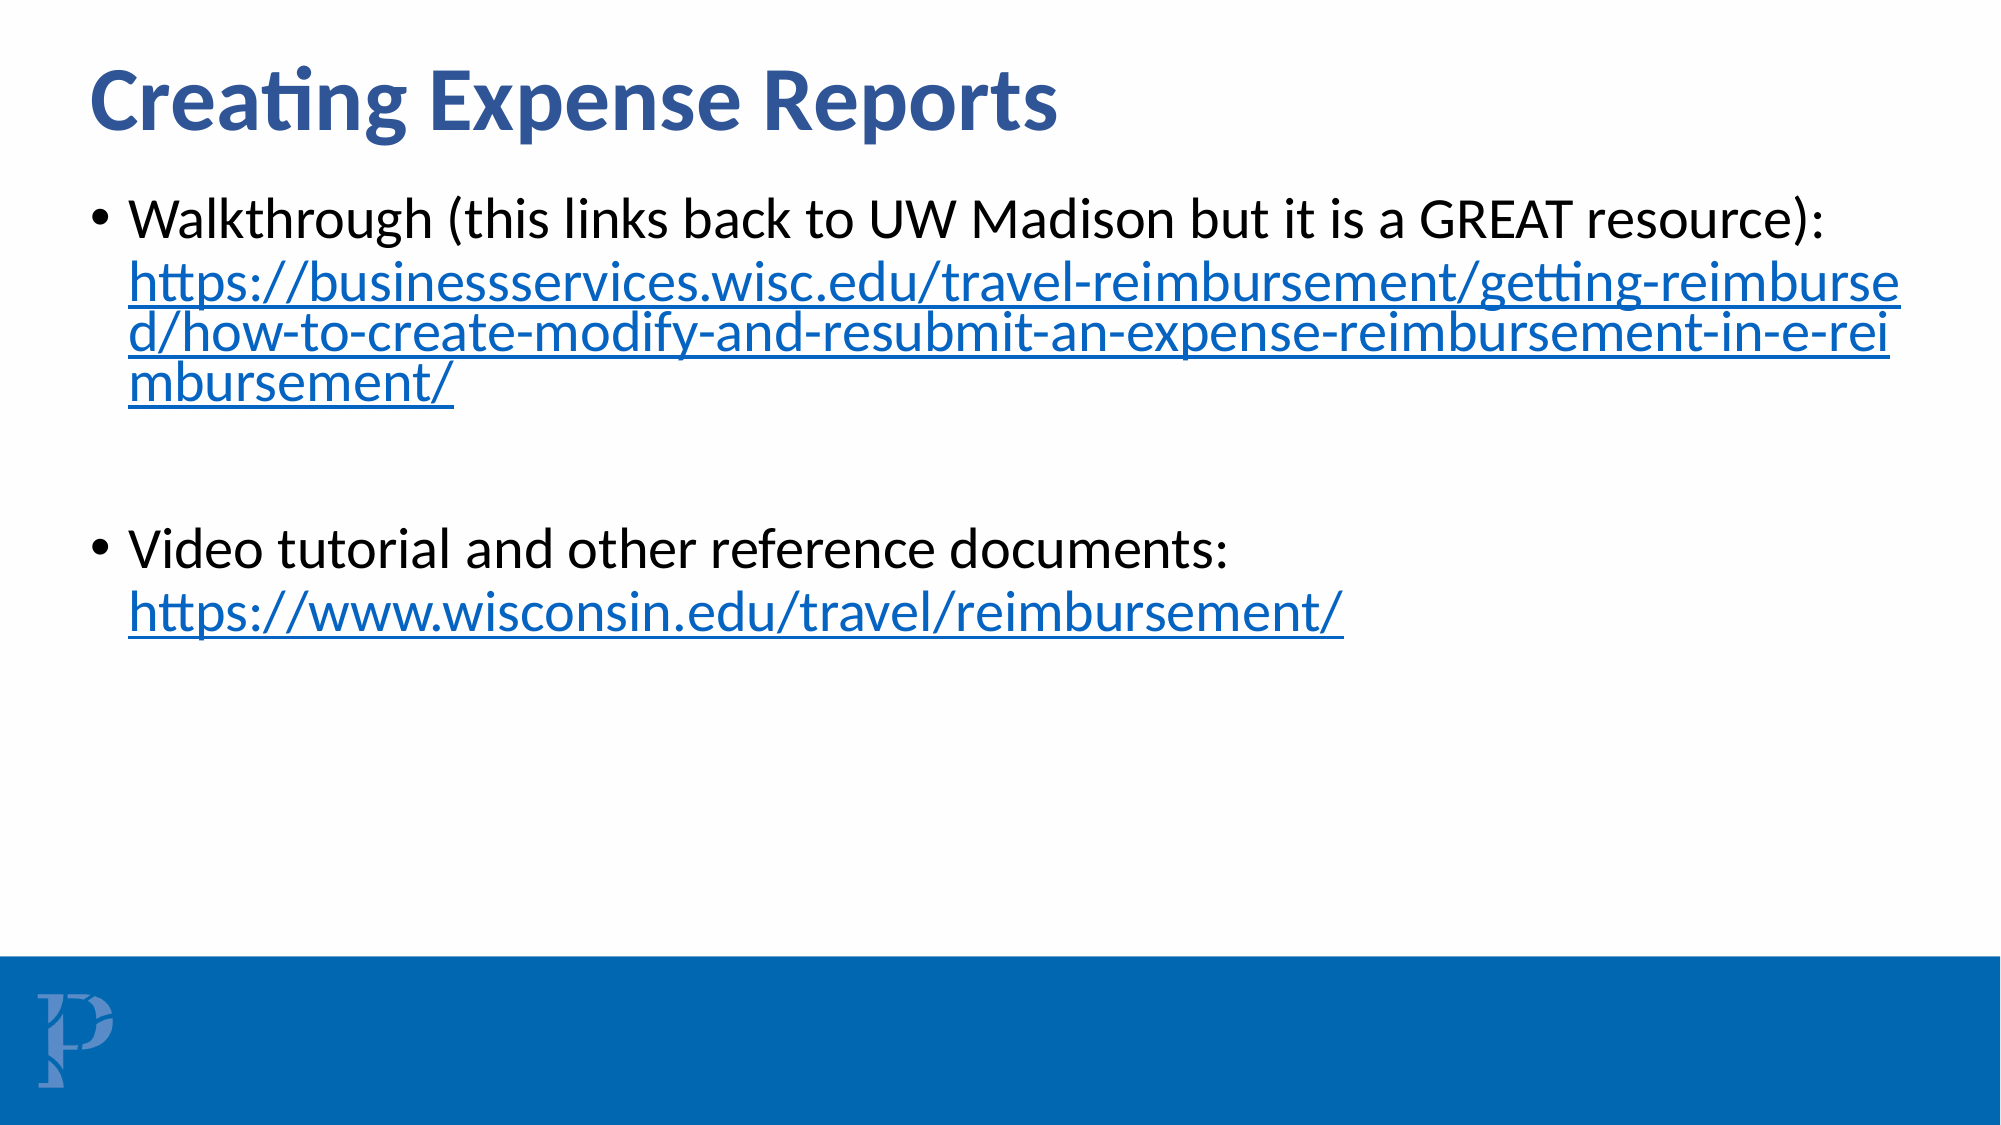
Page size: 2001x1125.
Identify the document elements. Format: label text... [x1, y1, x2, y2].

picture [0, 0, 2001, 1125]
list Walkthrough (this links back to UW Madison but it is a GREAT resource): https://businessservices.wisc.edu/travel-reimbursement/getting-reimbursed/how-to-create-modify-and-resubmit-an-expense-reimbursement-in-e-reimbursement/ Video tutorial and other reference documents: https://www.wisconsin.edu/travel/reimbursement/ [75, 180, 1917, 791]
title Creating Expense Reports [75, 35, 1917, 167]
